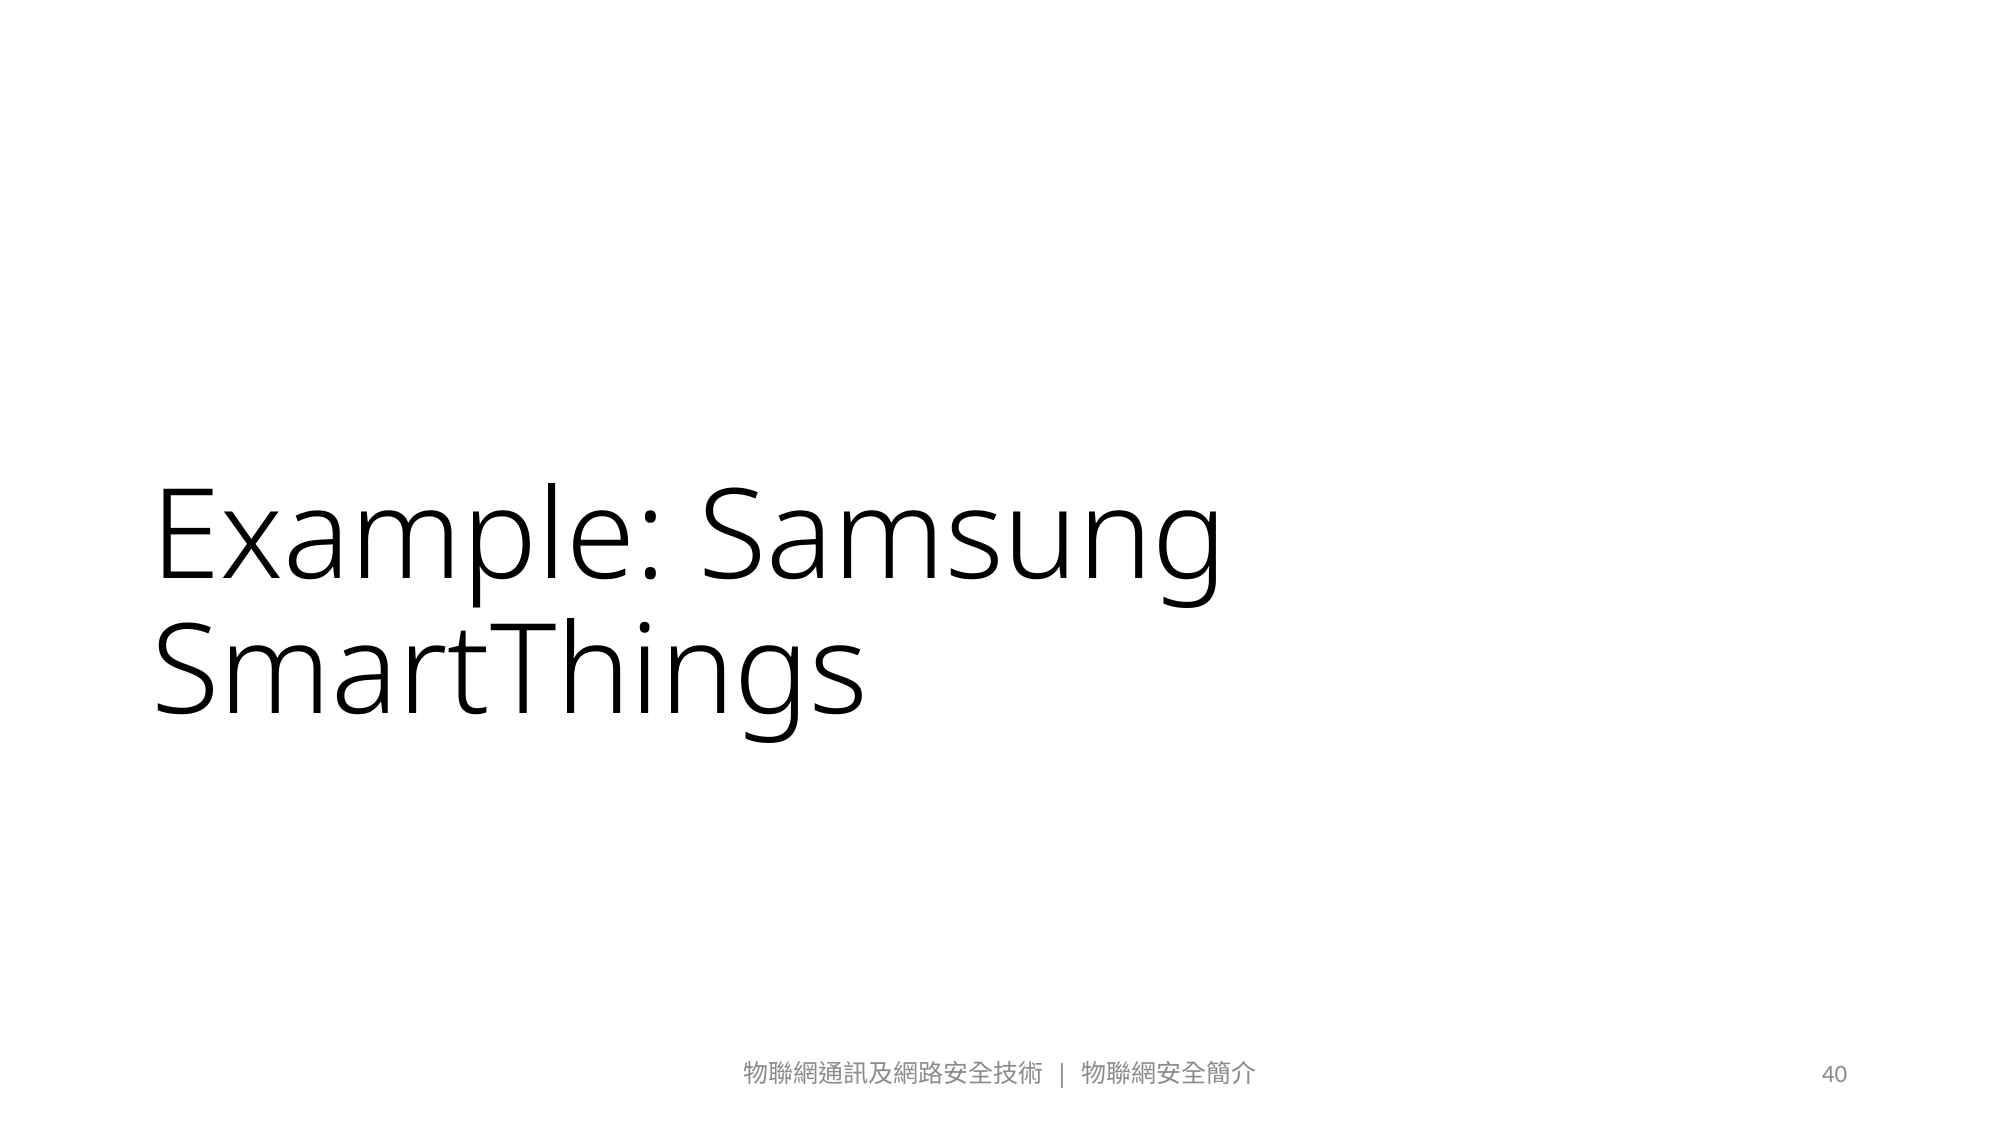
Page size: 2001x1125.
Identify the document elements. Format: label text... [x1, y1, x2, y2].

title Example: Samsung SmartThings [136, 280, 1862, 749]
slide_number 40 [1412, 1042, 1863, 1103]
footer 物聯網通訊及網路安全技術 | 物聯網安全簡介 [662, 1042, 1338, 1103]
